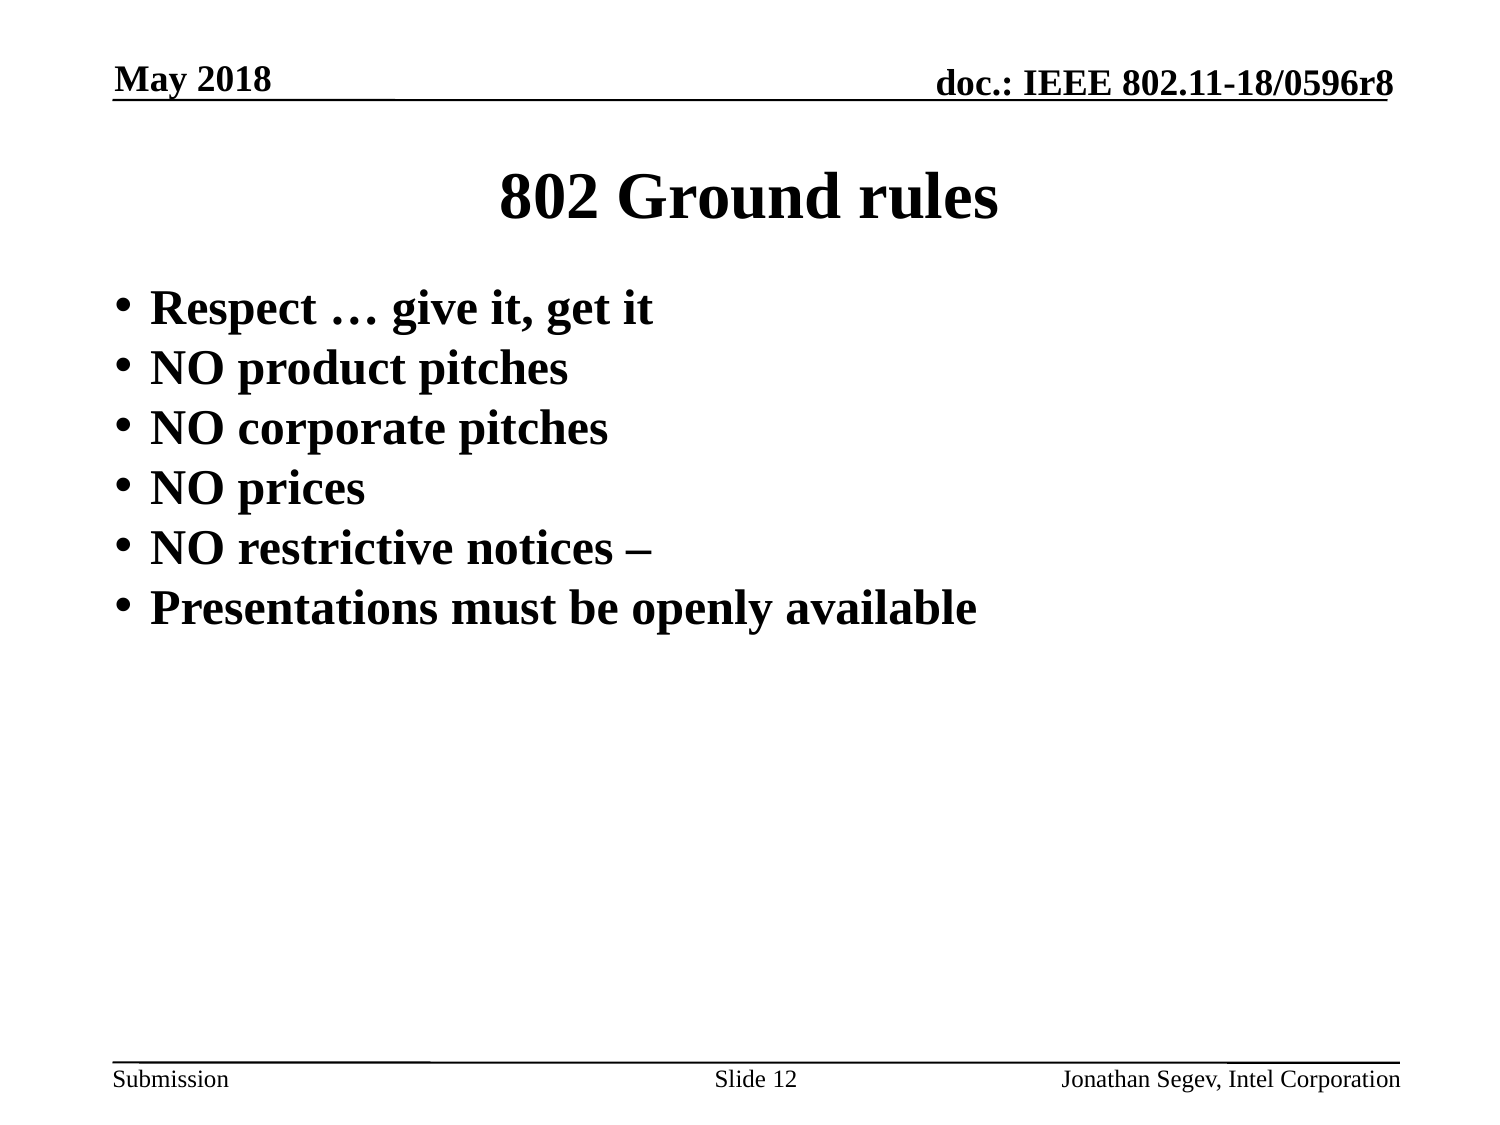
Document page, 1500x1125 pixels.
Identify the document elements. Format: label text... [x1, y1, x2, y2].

title 802 Ground rules [112, 116, 1388, 267]
slide_number Slide 12 [712, 1061, 800, 1123]
text_box Respect … give it, get it NO product pitches NO corporate pitches NO prices NO restrictive notices – Presentations must be openly available [99, 267, 1450, 1010]
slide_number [114, 54, 423, 100]
footer Jonathan Segev, Intel Corporation [878, 1061, 1402, 1093]
